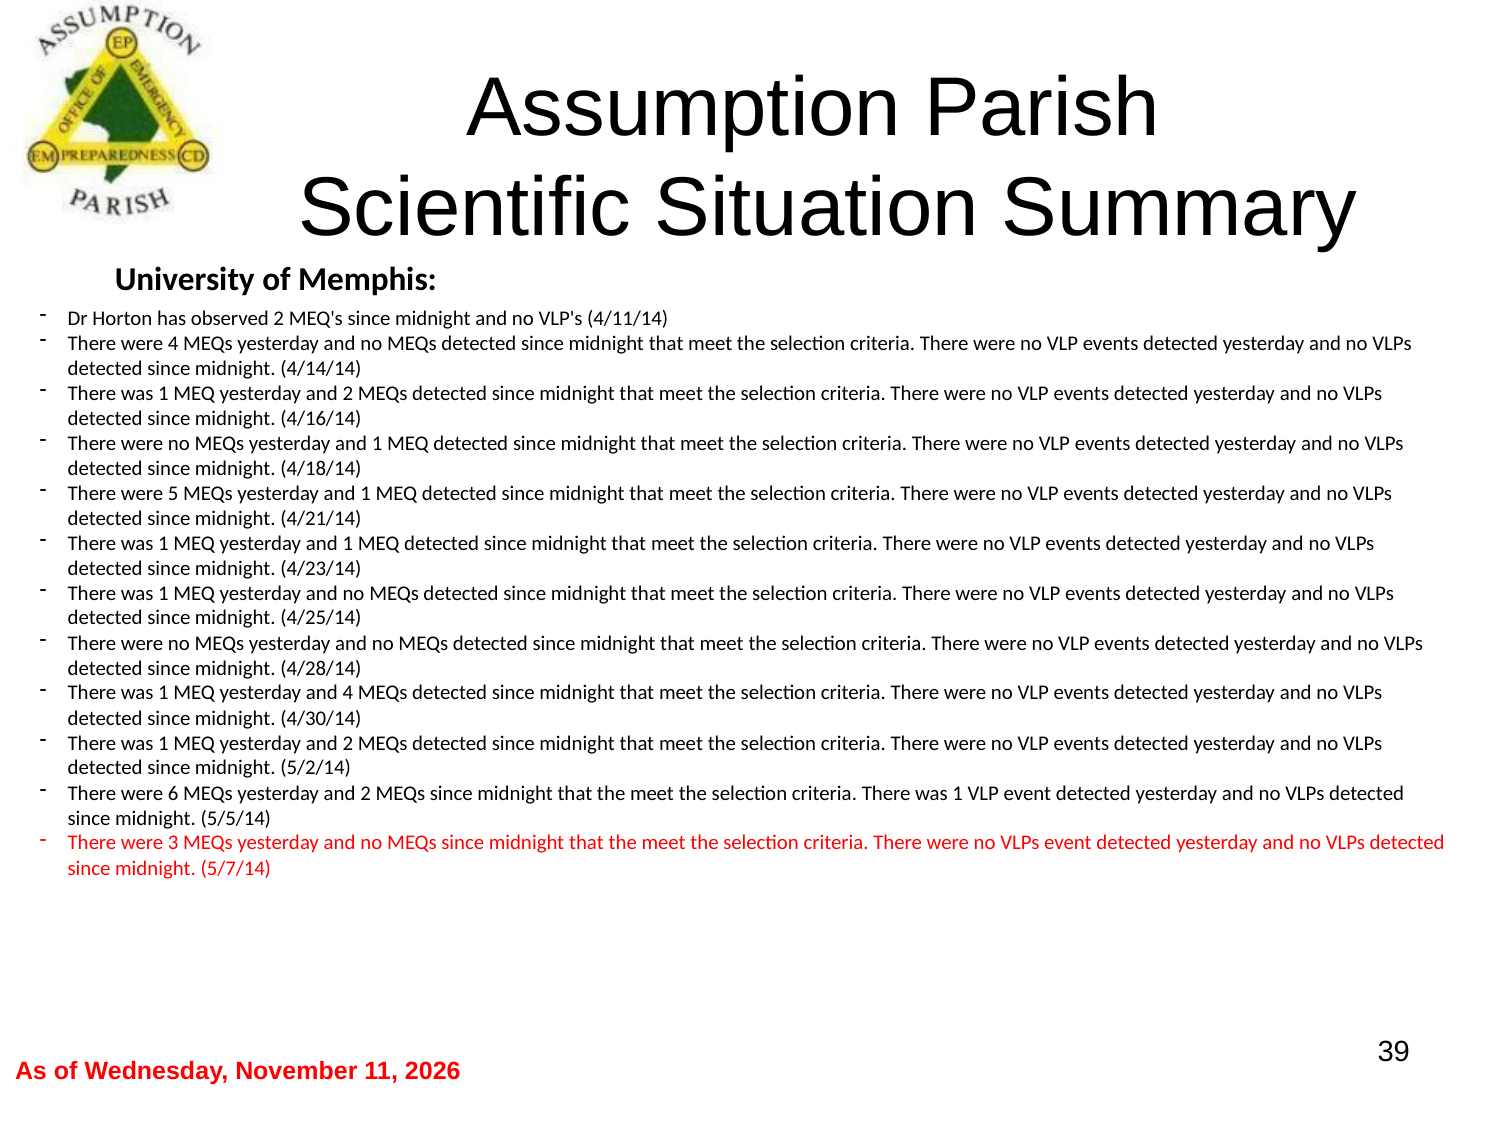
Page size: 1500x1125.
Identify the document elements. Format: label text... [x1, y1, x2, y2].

slide_number 39 [1074, 1024, 1426, 1103]
text_box As of Friday, May 09, 2014 [0, 1046, 650, 1125]
text_box Assumption Parish Scientific Situation Summary [227, 45, 1500, 233]
picture [0, 0, 226, 229]
text_box Dr Horton has observed 2 MEQ's since midnight and no VLP's (4/11/14) There were 4 MEQs yesterday and no MEQs detected since midnight that meet the selection criteria. There were no VLP events detected yesterday and no VLPs detected since midnight. (4/14/14) There was 1 MEQ yesterday and 2 MEQs detected since midnight that meet the selection criteria. There were no VLP events detected yesterday and no VLPs detected since midnight. (4/16/14) There were no MEQs yesterday and 1 MEQ detected since midnight that meet the selection criteria. There were no VLP events detected yesterday and no VLPs detected since midnight. (4/18/14) There were 5 MEQs yesterday and 1 MEQ detected since midnight that meet the selection criteria. There were no VLP events detected yesterday and no VLPs detected since midnight. (4/21/14) There was 1 MEQ yesterday and 1 MEQ detected since midnight that meet the selection criteria. There were no VLP events detected yesterday and no VLPs detected since midnight. (4/23/14) There was 1 MEQ yesterday and no MEQs detected since midnight that meet the selection criteria. There were no VLP events detected yesterday and no VLPs detected since midnight. (4/25/14) There were no MEQs yesterday and no MEQs detected since midnight that meet the selection criteria. There were no VLP events detected yesterday and no VLPs detected since midnight. (4/28/14) There was 1 MEQ yesterday and 4​ MEQs detected since midnight that meet the selection criteria. There were no VLP events detected yesterday and no VLPs detected since midnight. (4/30/14) There was 1 MEQ yesterday and 2​ MEQs​​ detected since midnight that meet the selection criteria. There were no VLP events detected yesterday and no VLPs detected since midnight. (5/2/14) There were 6 MEQs yesterday and 2 MEQs​​ since midnight that the meet the selection criteria​. There was 1 VLP event​ detected yesterday and no VLPs detected since midnight. (5/5/14) There were 3 MEQs yesterday and no MEQs​​​ since midnight that the meet the selection criteria​. There were no VLPs event​ detected yesterday and no VLPs detected since midnight. (5/7/14) [24, 297, 1463, 887]
text_box University of Memphis: [99, 249, 1413, 297]
